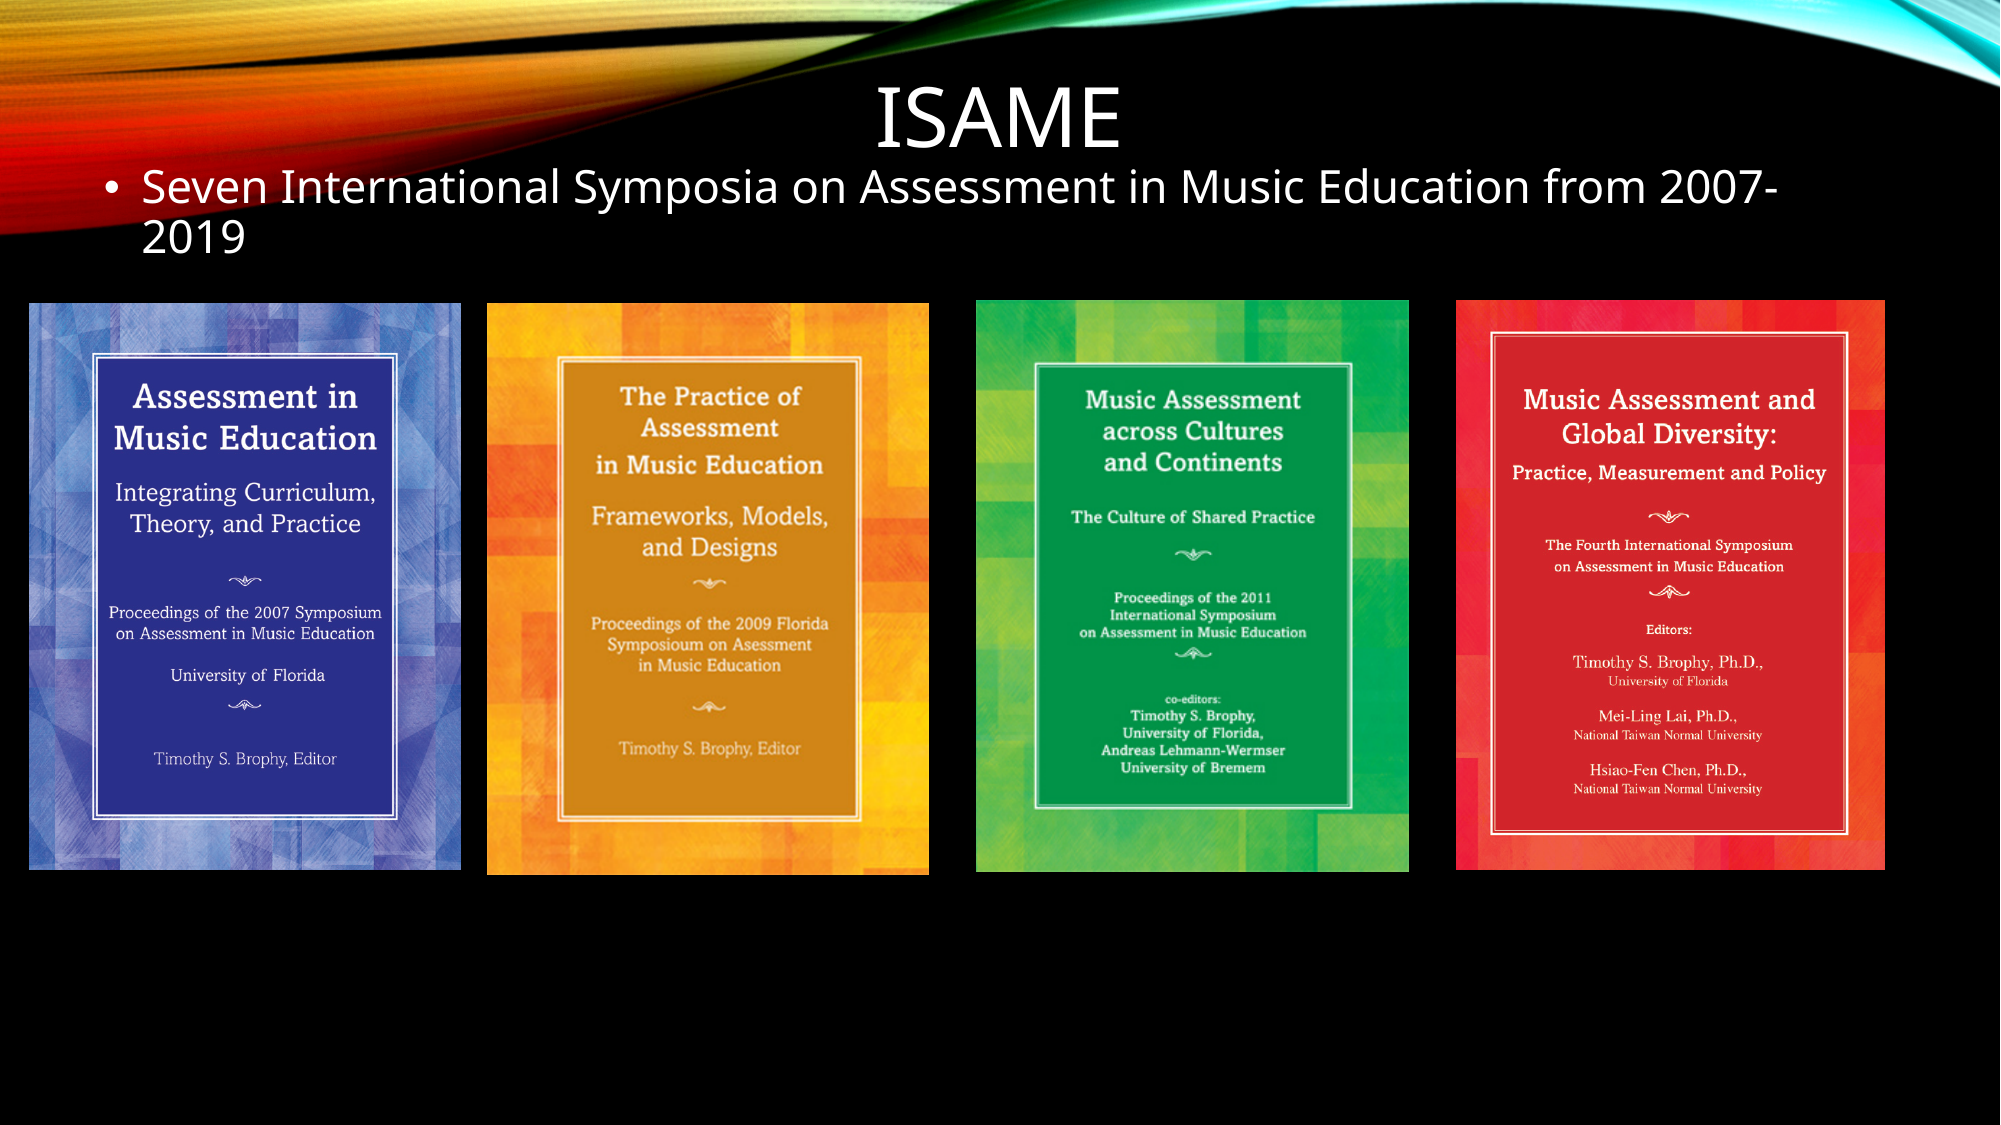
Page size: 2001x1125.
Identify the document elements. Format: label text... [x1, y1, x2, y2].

picture [486, 302, 930, 875]
picture [1456, 300, 1885, 870]
title ISAME [293, 65, 1707, 156]
picture [0, 0, 2000, 237]
picture [29, 303, 461, 870]
picture [976, 300, 1409, 873]
list Seven International Symposia on Assessment in Music Education from 2007-2019 [88, 156, 1864, 969]
